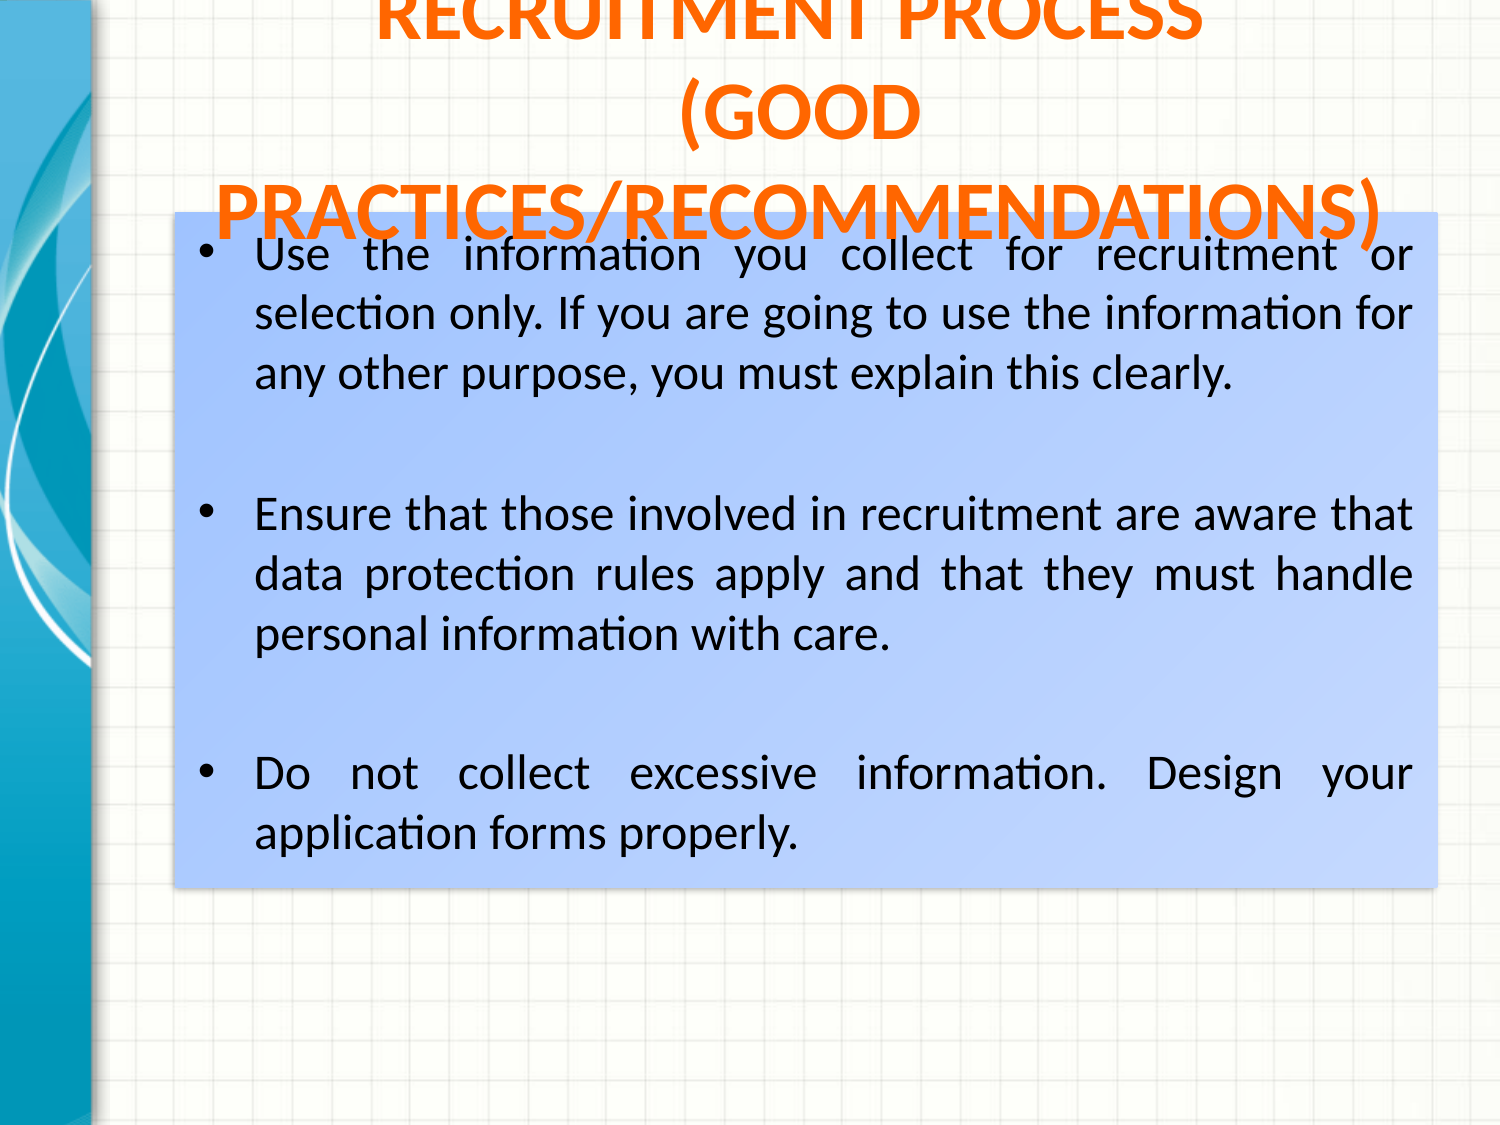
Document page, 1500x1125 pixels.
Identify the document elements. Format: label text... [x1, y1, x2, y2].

list Use the information you collect for recruitment or selection only. If you are going to use the information for any other purpose, you must explain this clearly. Ensure that those involved in recruitment are aware that data protection rules apply and that they must handle personal information with care. Do not collect excessive information. Design your application forms properly. [174, 212, 1438, 888]
title Recruitment Process (Good practices/recommendations) [137, 24, 1463, 188]
picture [0, 0, 1500, 1125]
